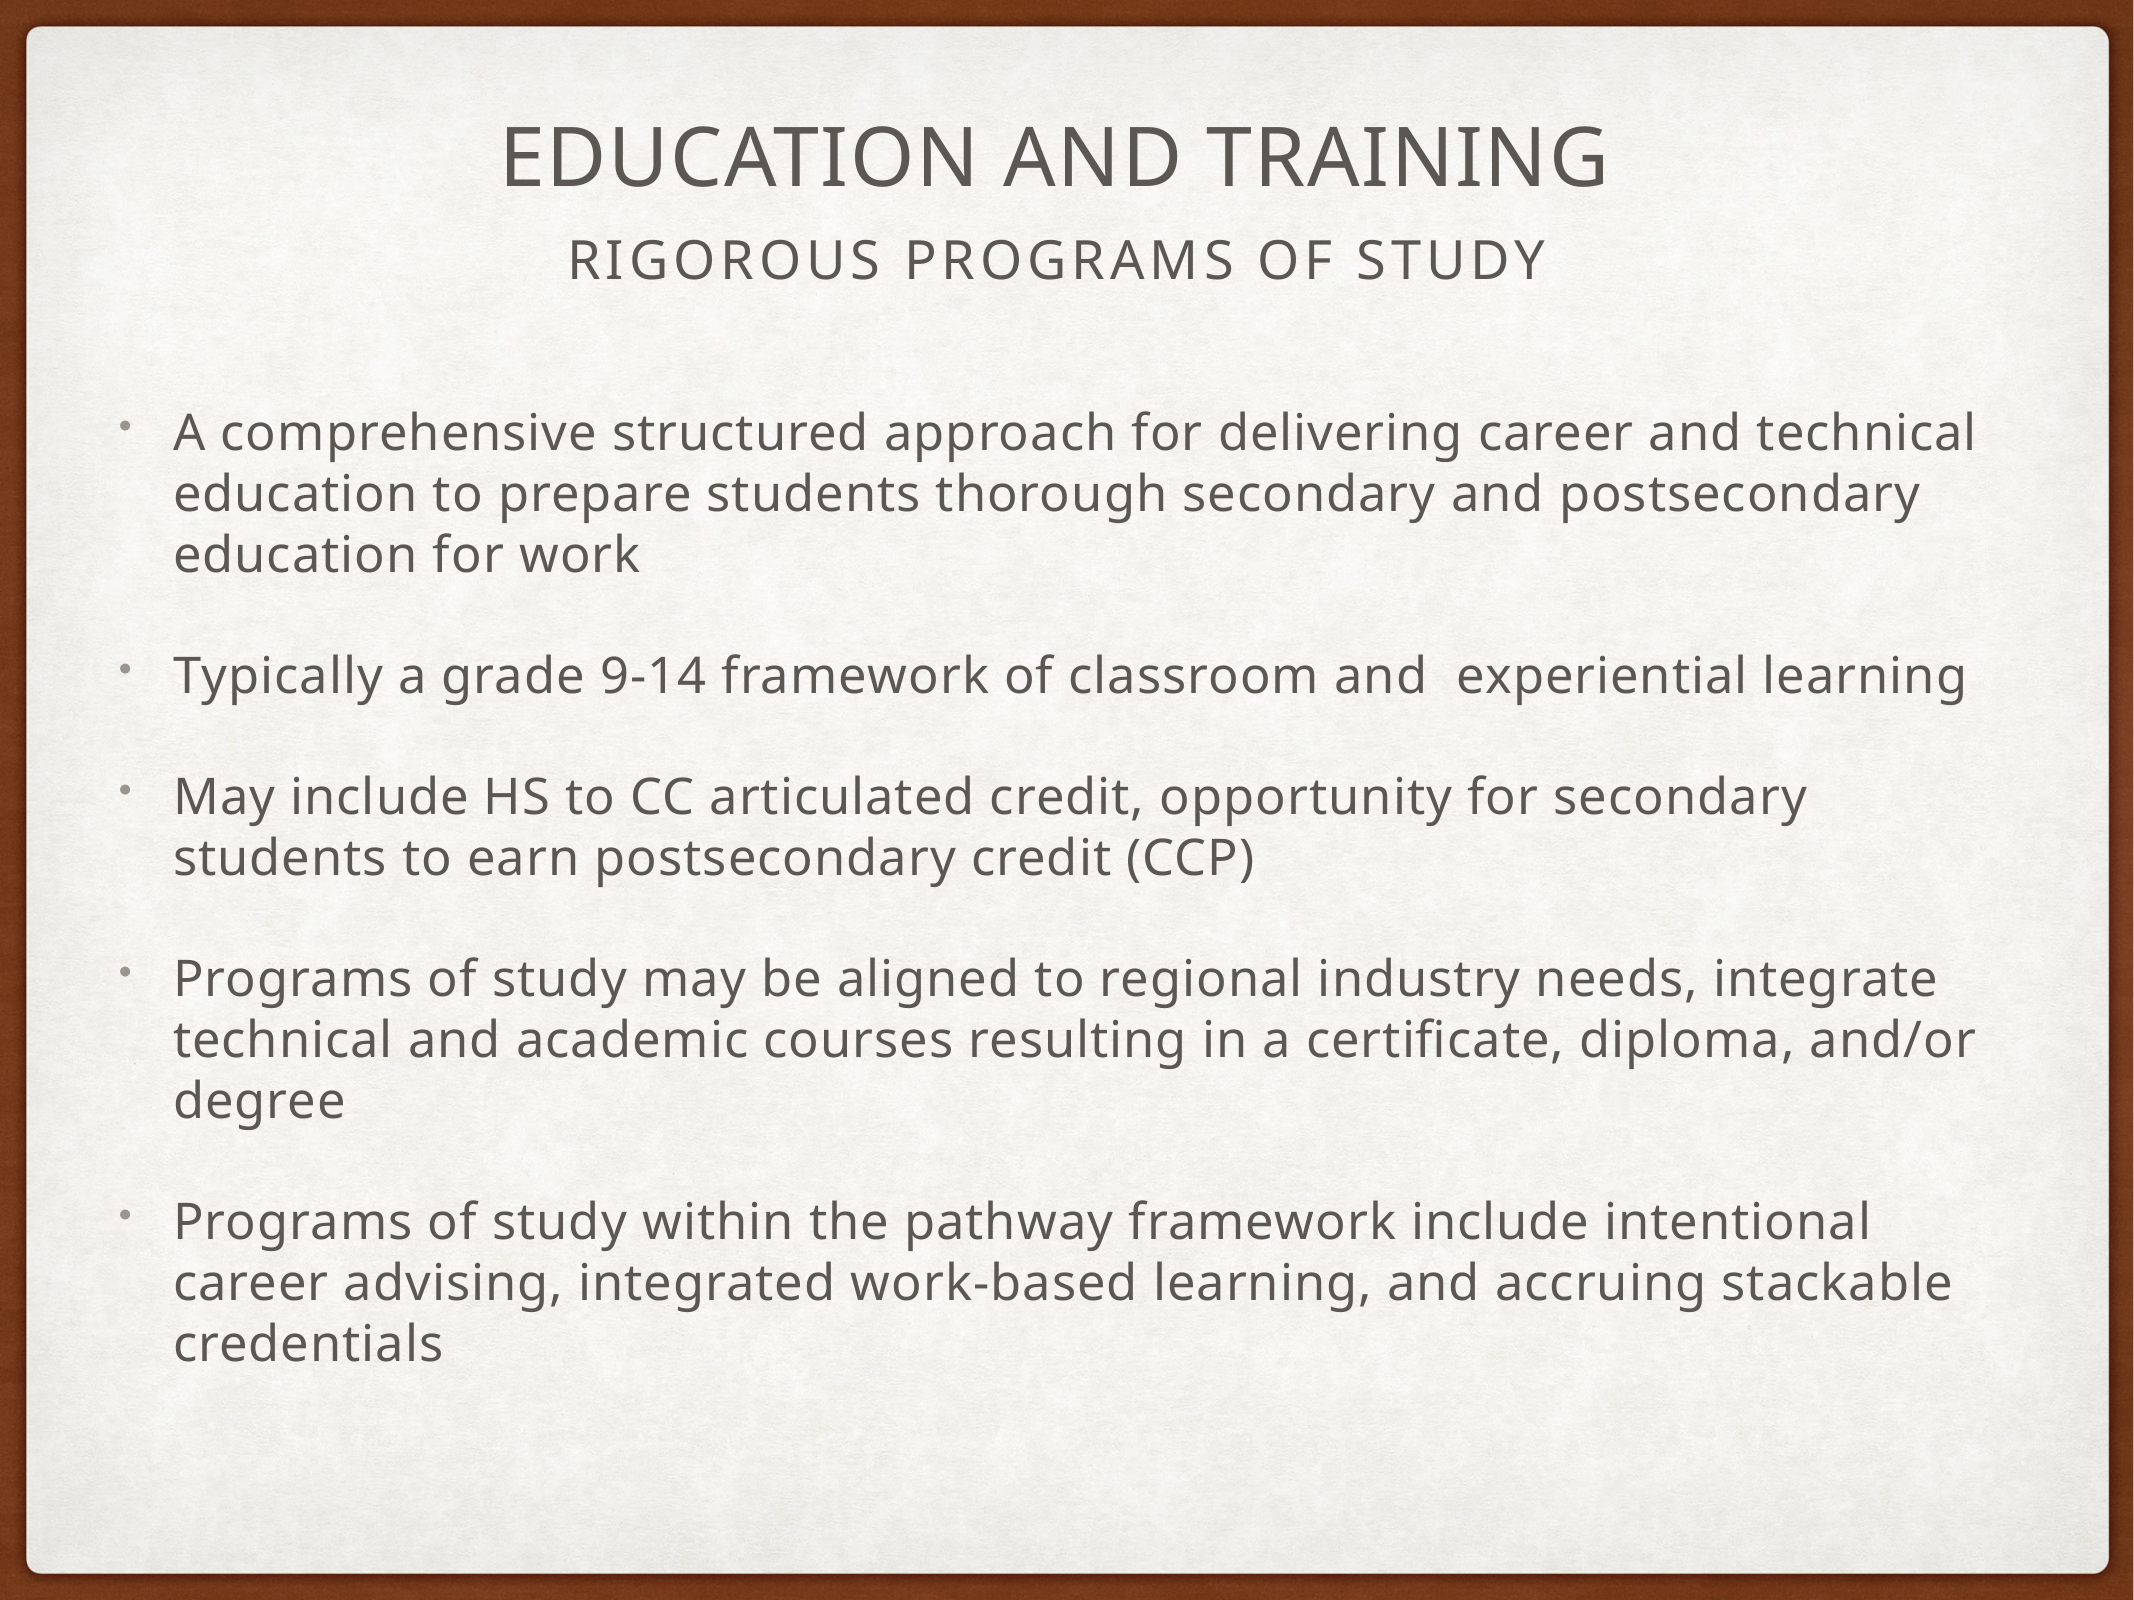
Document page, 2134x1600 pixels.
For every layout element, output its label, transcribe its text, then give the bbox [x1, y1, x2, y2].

picture [0, 0, 2134, 1600]
title Education and Training [109, 95, 2024, 220]
list A comprehensive structured approach for delivering career and technical education to prepare students thorough secondary and postsecondary education for work Typically a grade 9-14 framework of classroom and experiential learning May include HS to CC articulated credit, opportunity for secondary students to earn postsecondary credit (CCP) Programs of study may be aligned to regional industry needs, integrate technical and academic courses resulting in a certificate, diploma, and/or degree Programs of study within the pathway framework include intentional career advising, integrated work-based learning, and accruing stackable credentials [109, 391, 2024, 1475]
list Rigorous Programs of Study [109, 220, 2024, 306]
